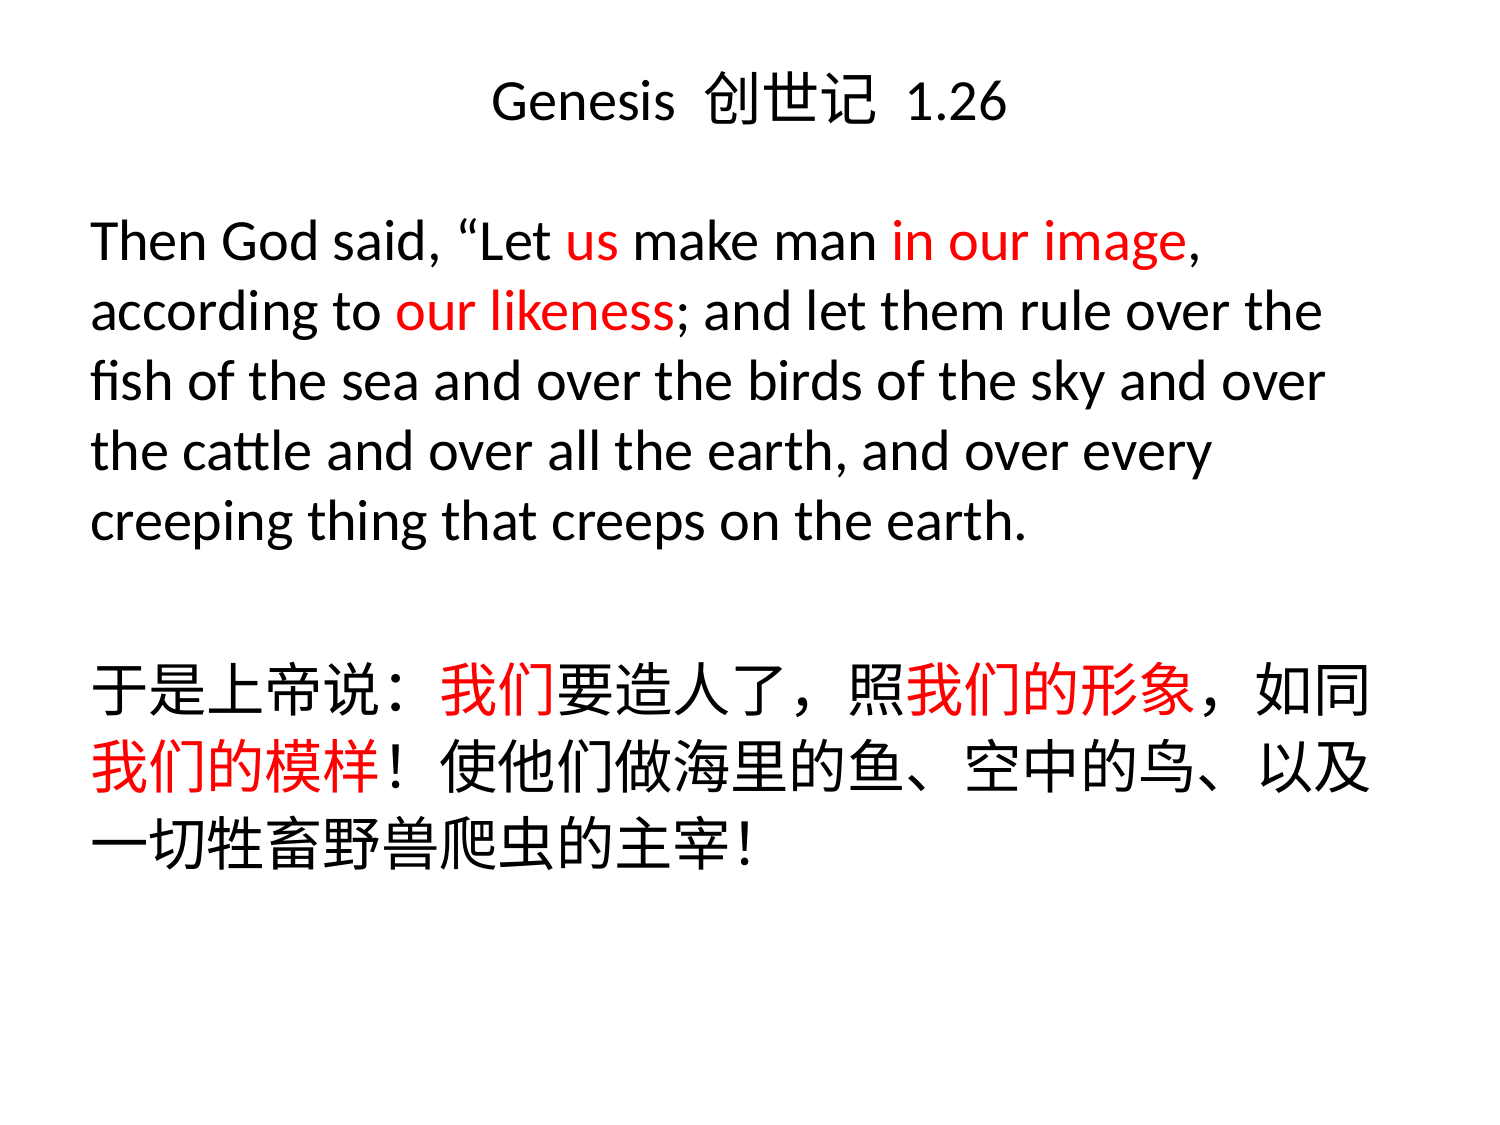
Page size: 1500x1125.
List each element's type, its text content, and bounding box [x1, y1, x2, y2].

title Genesis 创世记 1.26 [75, 45, 1425, 150]
list Then God said, “Let us make man in our image, according to our likeness; and let them rule over the fish of the sea and over the birds of the sky and over the cattle and over all the earth, and over every creeping thing that creeps on the earth. 于是上帝说：我们要造人了，照我们的形象，如同我们的模样！使他们做海里的鱼、空中的鸟、以及一切牲畜野兽爬虫的主宰！ [75, 195, 1425, 1025]
